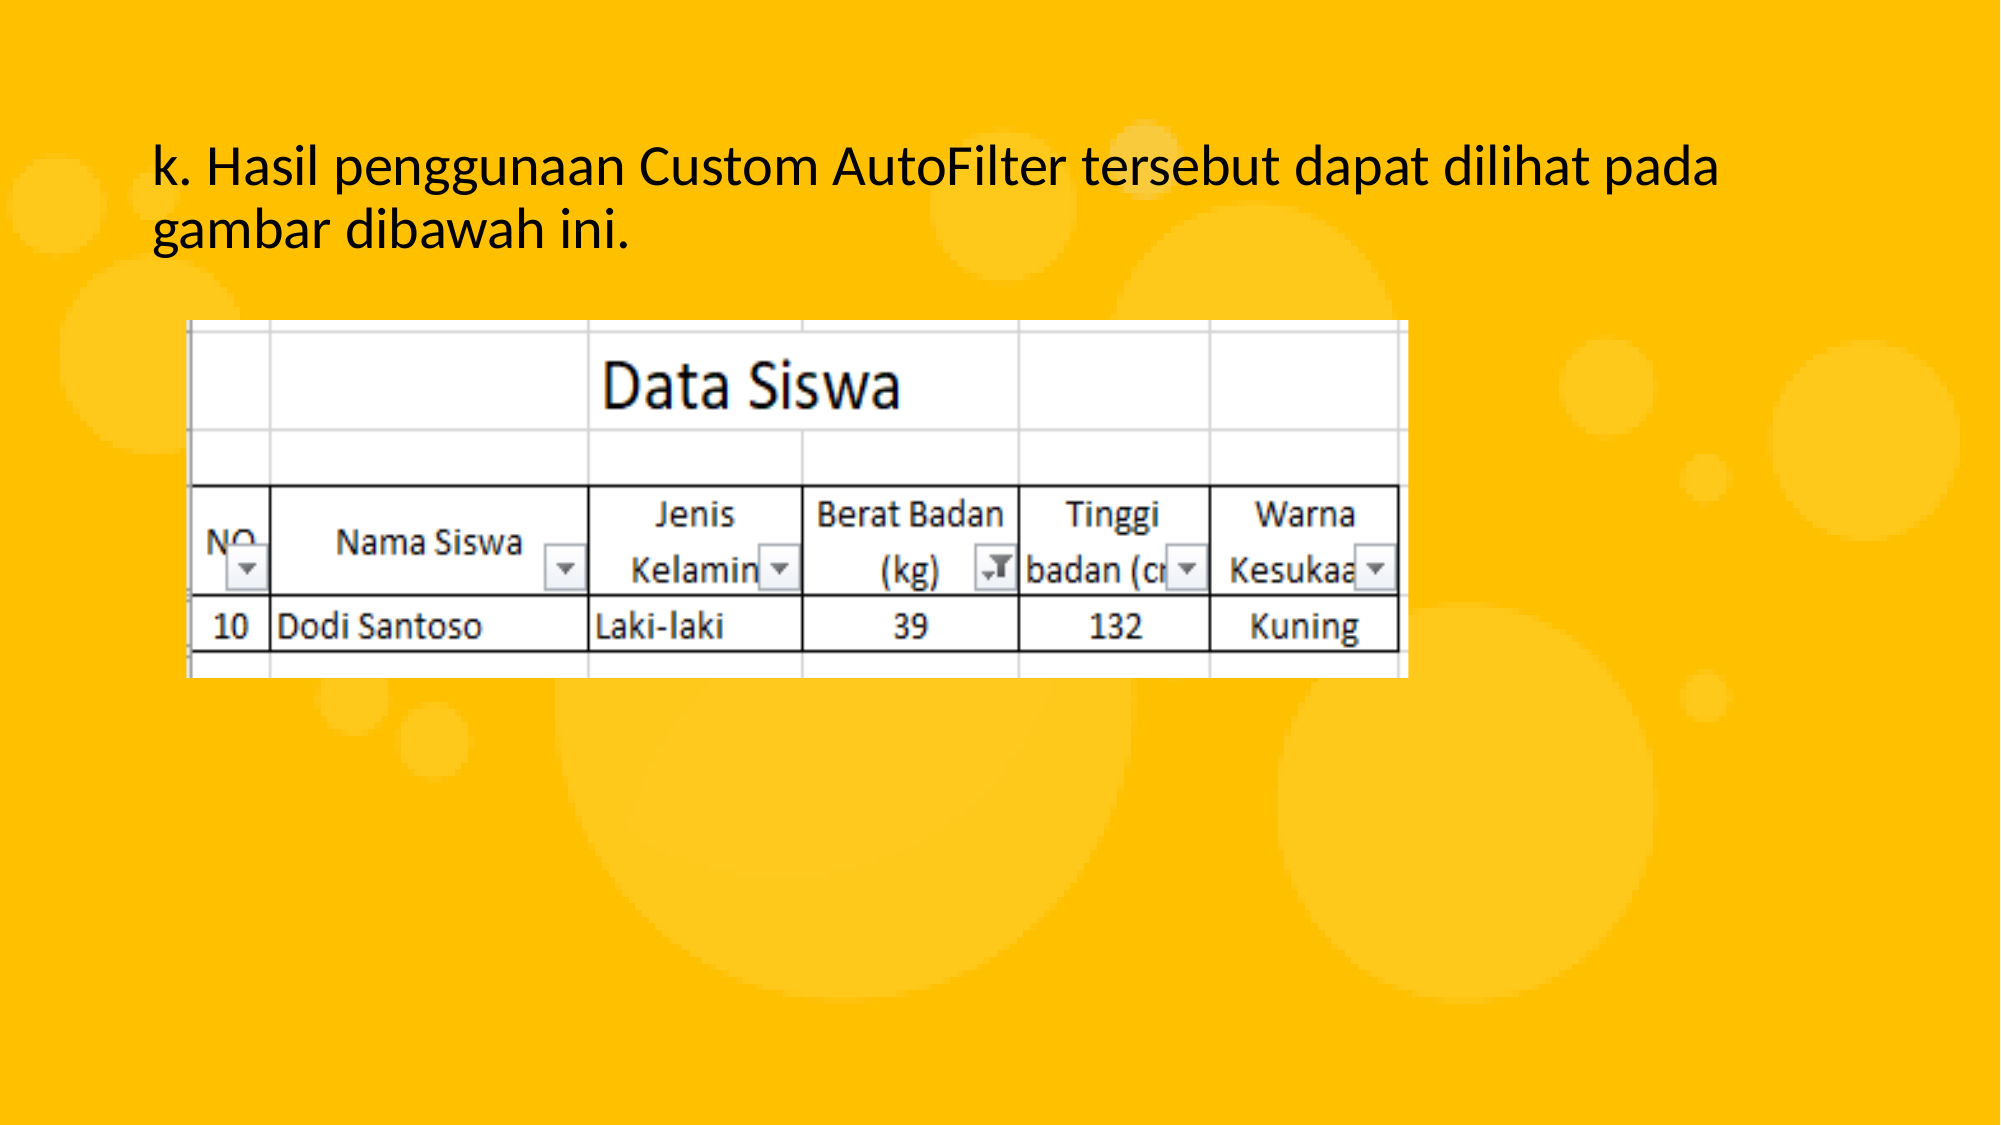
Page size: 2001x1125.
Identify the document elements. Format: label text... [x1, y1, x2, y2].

list k. Hasil penggunaan Custom AutoFilter tersebut dapat dilihat pada gambar dibawah ini. [137, 127, 1863, 1014]
picture [0, 0, 2001, 1125]
